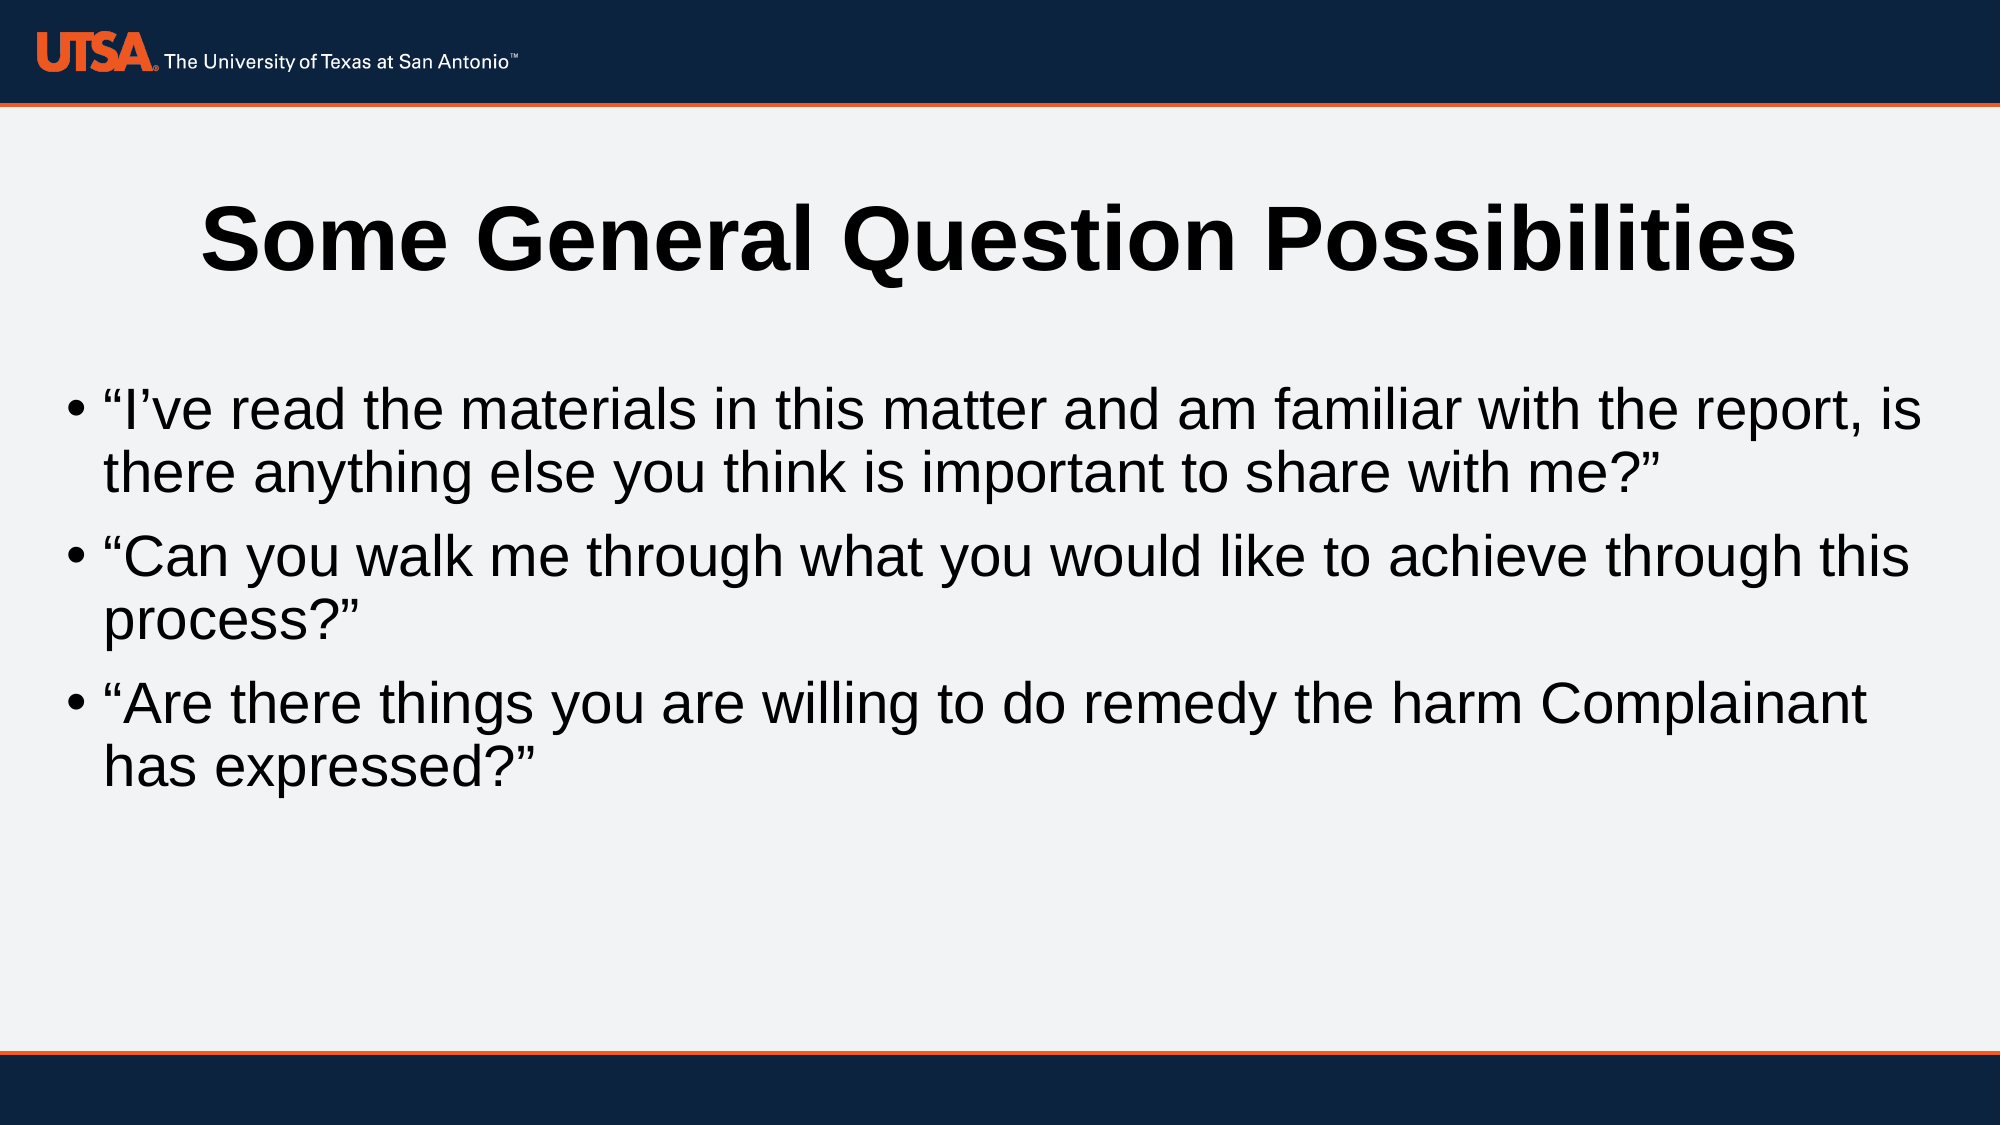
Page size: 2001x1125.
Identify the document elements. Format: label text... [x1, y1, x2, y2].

picture [37, 31, 518, 72]
title Some General Question Possibilities [51, 132, 1950, 350]
list “I’ve read the materials in this matter and am familiar with the report, is there anything else you think is important to share with me?” “Can you walk me through what you would like to achieve through this process?” “Are there things you are willing to do remedy the harm Complainant has expressed?” [51, 371, 1950, 1021]
